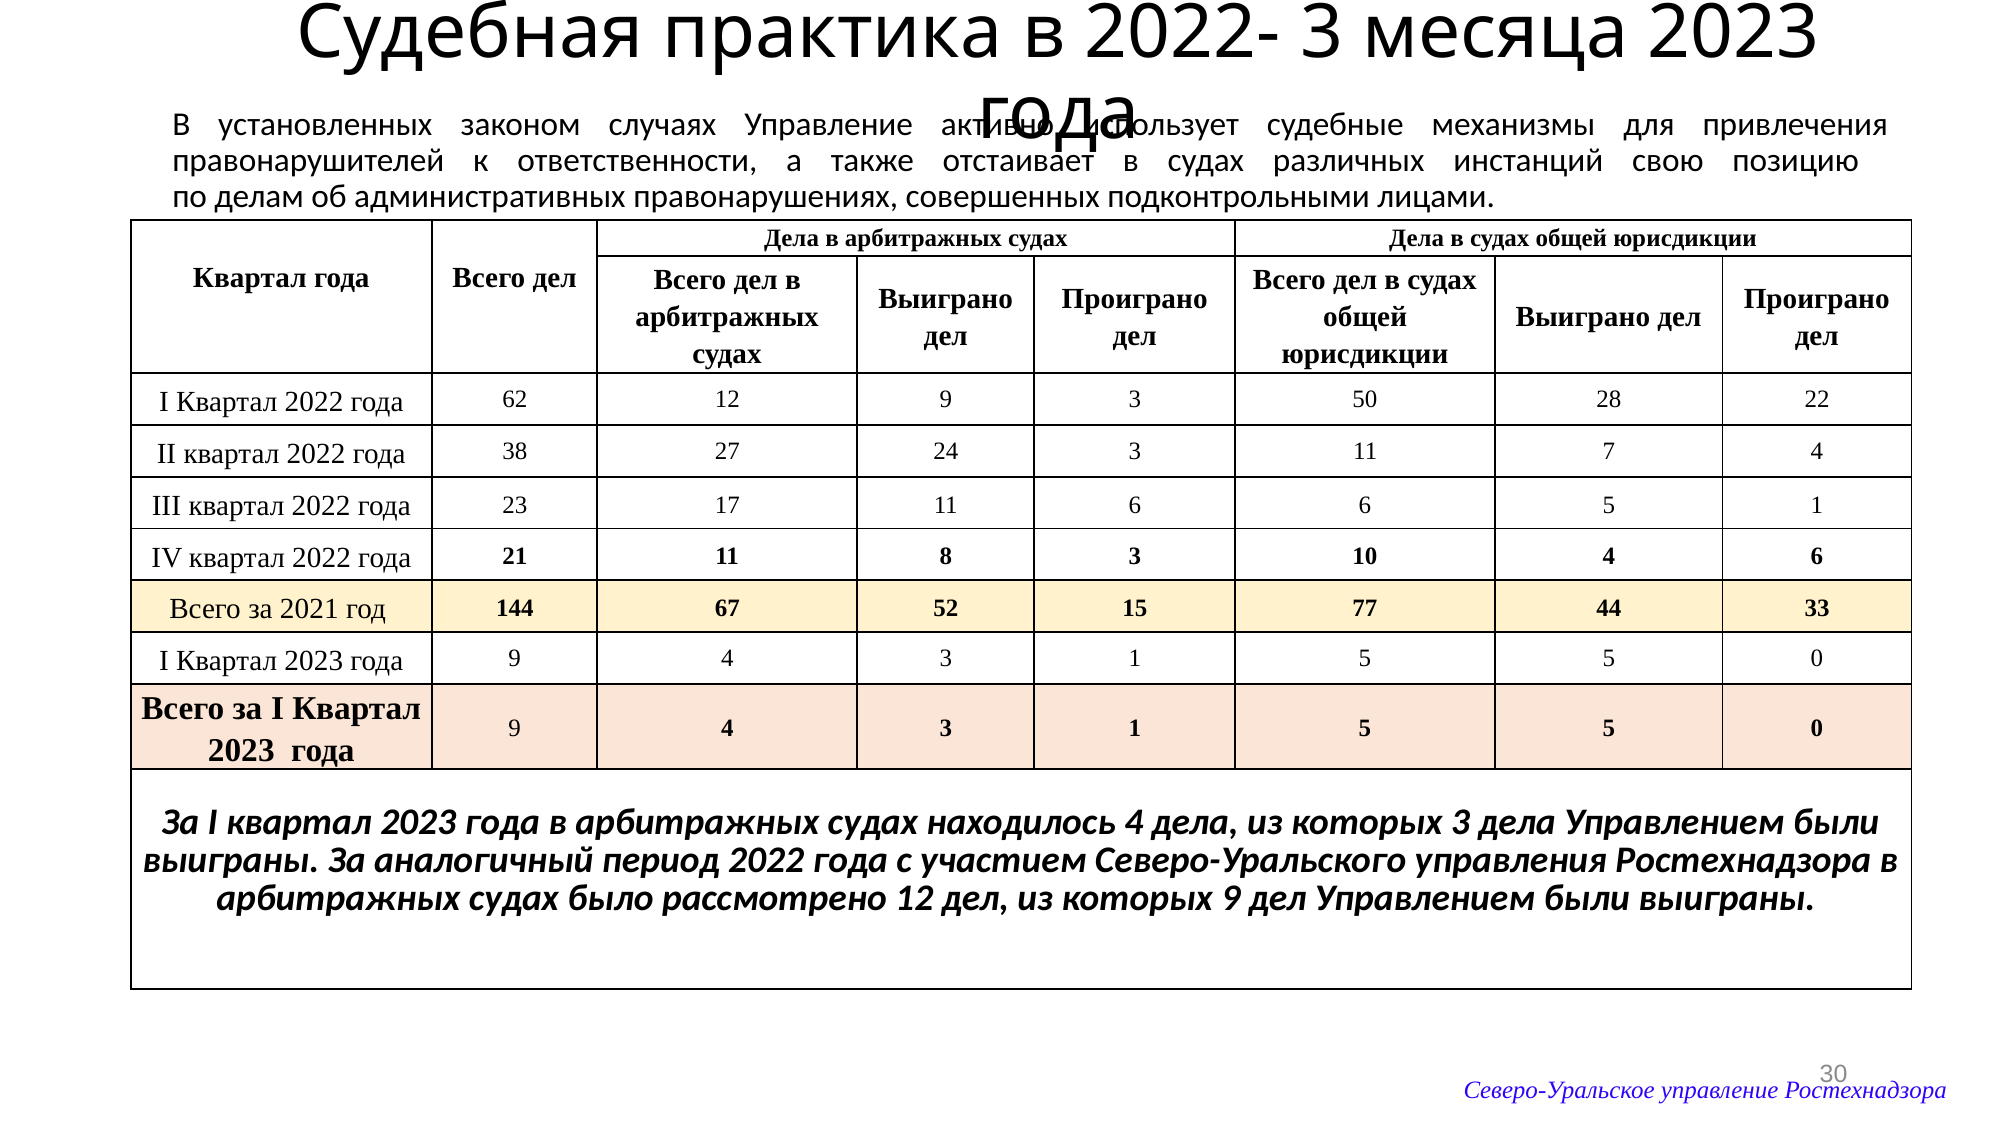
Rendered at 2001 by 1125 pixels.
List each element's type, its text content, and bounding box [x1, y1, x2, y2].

table_cell 6 [1723, 529, 1911, 579]
table_cell 5 [1496, 685, 1722, 768]
table_cell Проиграно дел [1035, 257, 1234, 372]
table_cell I Квартал 2023 года [132, 633, 431, 683]
table_cell 11 [1236, 426, 1494, 476]
table_cell 8 [858, 529, 1033, 579]
title Судебная практика в 2022- 3 месяца 2023 года [208, 19, 1909, 128]
table_cell 15 [1035, 581, 1234, 631]
table_cell 3 [858, 685, 1033, 768]
table_cell Проиграно дел [1723, 257, 1911, 372]
table_cell 7 [1496, 426, 1722, 476]
table_cell 38 [433, 426, 596, 476]
table_cell 1 [1035, 633, 1234, 683]
table_cell 1 [1723, 478, 1911, 528]
list В установленных законом случаях Управление активно использует судебные механизмы для привлечения правонарушителей к ответственности, а также отстаивает в судах различных инстанций свою позицию по делам об административных правонарушениях, совершенных подконтрольными лицами. [157, 99, 1906, 219]
table_cell 9 [858, 374, 1033, 424]
table_header Всего дел [433, 221, 596, 372]
table_cell 5 [1236, 685, 1494, 768]
table_cell 52 [858, 581, 1033, 631]
table_cell 77 [1236, 581, 1494, 631]
table_cell 4 [598, 685, 856, 768]
table_cell 17 [598, 478, 856, 528]
table_cell 6 [1236, 478, 1494, 528]
table_cell 11 [598, 529, 856, 579]
table_cell 12 [598, 374, 856, 424]
table_cell 23 [433, 478, 596, 528]
table_cell 28 [1496, 374, 1722, 424]
table_cell 0 [1723, 633, 1911, 683]
table_cell IV квартал 2022 года [132, 529, 431, 579]
table_cell Выиграно дел [1496, 257, 1722, 372]
table_cell I Квартал 2022 года [132, 374, 431, 424]
table_cell 44 [1496, 581, 1722, 631]
slide_number 30 [1412, 1042, 1863, 1103]
table_cell 50 [1236, 374, 1494, 424]
table_cell 5 [1496, 633, 1722, 683]
table_header Дела в арбитражных судах [598, 221, 1234, 255]
table_cell 5 [1236, 633, 1494, 683]
table_cell 5 [1496, 478, 1722, 528]
table_cell 27 [598, 426, 856, 476]
table_cell Всего за I Квартал 2023 года [132, 685, 431, 768]
table_cell II квартал 2022 года [132, 426, 431, 476]
table_cell 3 [1035, 426, 1234, 476]
text_box Северо-Уральское управление Ростехнадзора [1448, 1051, 1978, 1125]
table_cell 4 [1723, 426, 1911, 476]
table_cell Всего дел в судах общей юрисдикции [1236, 257, 1494, 372]
table_cell 6 [1035, 478, 1234, 528]
table_cell 3 [1035, 529, 1234, 579]
table_cell 21 [433, 529, 596, 579]
table_cell 3 [858, 633, 1033, 683]
table_cell 3 [1035, 374, 1234, 424]
table_header Квартал года [132, 221, 431, 372]
table_cell III квартал 2022 года [132, 478, 431, 528]
table_cell 1 [1035, 685, 1234, 768]
table_cell 0 [1723, 685, 1911, 768]
table_cell 11 [858, 478, 1033, 528]
table_cell 10 [1236, 529, 1494, 579]
table_cell 9 [433, 685, 596, 768]
table_cell Всего за 2021 год [132, 581, 431, 631]
table_cell Выиграно дел [858, 257, 1033, 372]
table_cell 144 [433, 581, 596, 631]
table_cell 9 [433, 633, 596, 683]
table_cell 24 [858, 426, 1033, 476]
table_cell 4 [1496, 529, 1722, 579]
table_header Дела в судах общей юрисдикции [1236, 221, 1911, 255]
table_cell Всего дел в арбитражных судах [598, 257, 856, 372]
table_cell За I квартал 2023 года в арбитражных судах находилось 4 дела, из которых 3 дела Управлением были выиграны. За аналогичный период 2022 года с участием Северо-Уральского управления Ростехнадзора в арбитражных судах было рассмотрено 12 дел, из которых 9 дел Управлением были выиграны. [132, 770, 1911, 988]
table_cell 4 [598, 633, 856, 683]
table_cell 67 [598, 581, 856, 631]
table_cell 62 [433, 374, 596, 424]
table_cell 33 [1723, 581, 1911, 631]
table_cell 22 [1723, 374, 1911, 424]
